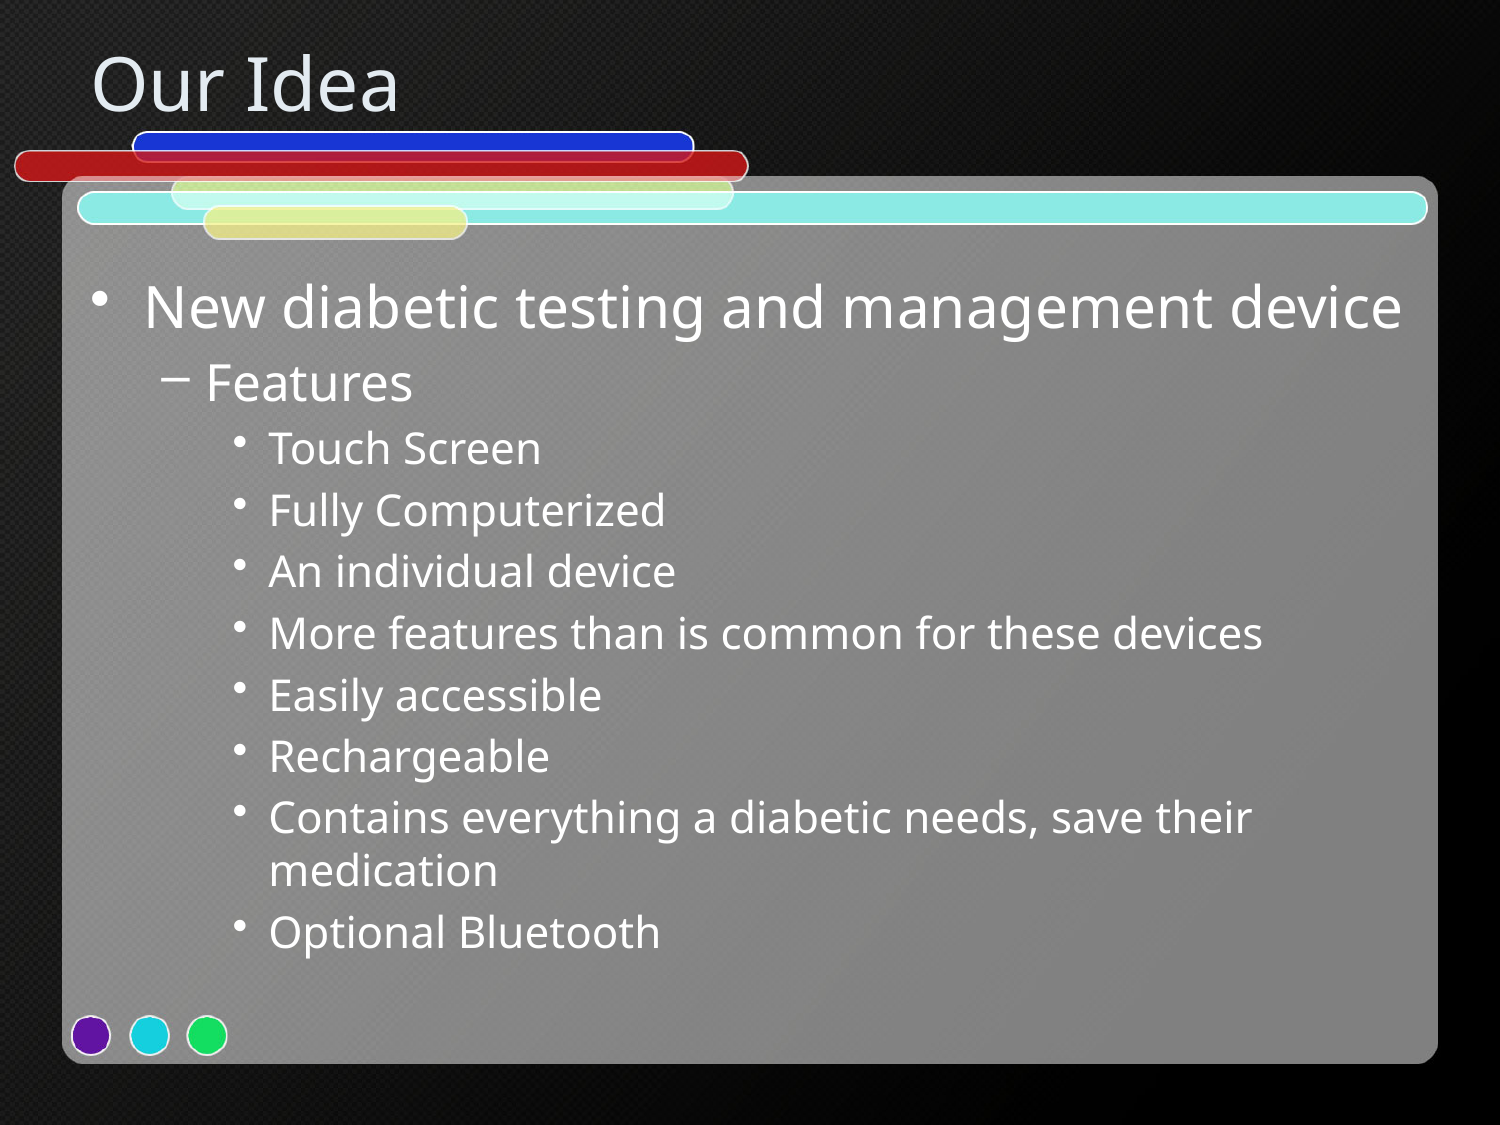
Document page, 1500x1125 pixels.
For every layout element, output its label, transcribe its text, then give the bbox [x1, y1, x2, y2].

list New diabetic testing and management device Features Touch Screen Fully Computerized An individual device More features than is common for these devices Easily accessible Rechargeable Contains everything a diabetic needs, save their medication Optional Bluetooth [74, 262, 1426, 1006]
picture [0, 0, 1500, 1125]
title Our Idea [74, 24, 1426, 138]
